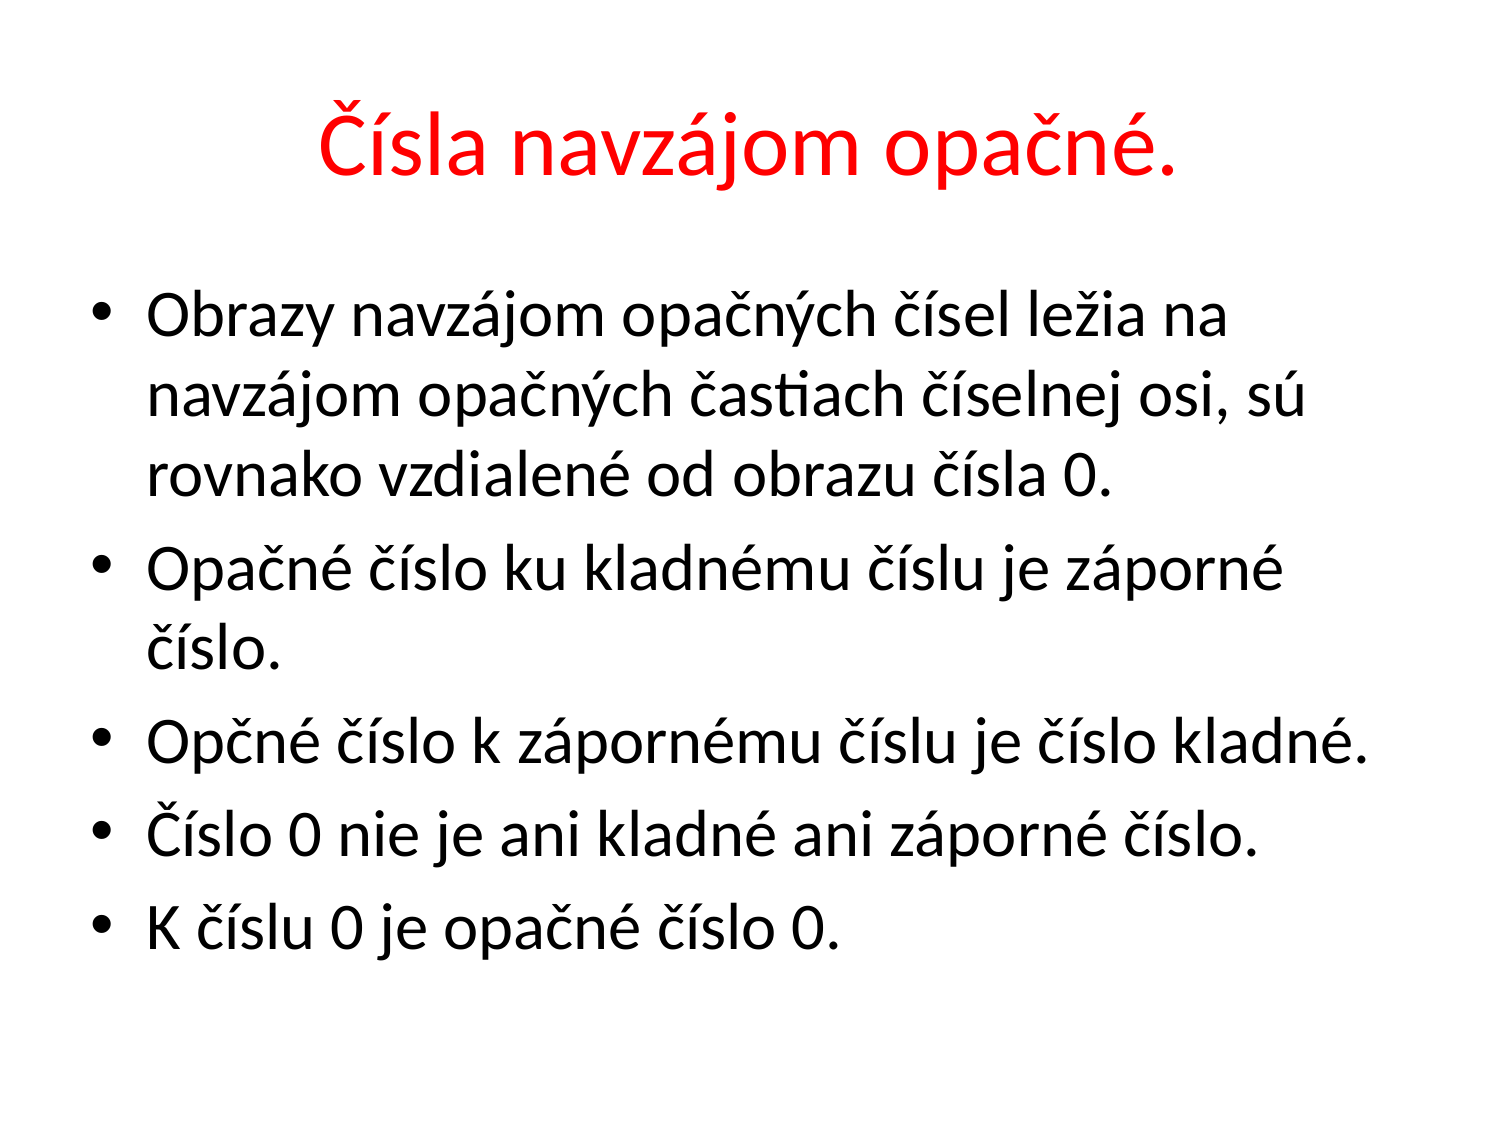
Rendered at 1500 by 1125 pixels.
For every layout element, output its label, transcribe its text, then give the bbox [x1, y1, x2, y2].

title Čísla navzájom opačné. [75, 45, 1425, 233]
list Obrazy navzájom opačných čísel ležia na navzájom opačných častiach číselnej osi, sú rovnako vzdialené od obrazu čísla 0. Opačné číslo ku kladnému číslu je záporné číslo. Opčné číslo k zápornému číslu je číslo kladné. Číslo 0 nie je ani kladné ani záporné číslo. K číslu 0 je opačné číslo 0. [75, 262, 1425, 1005]
